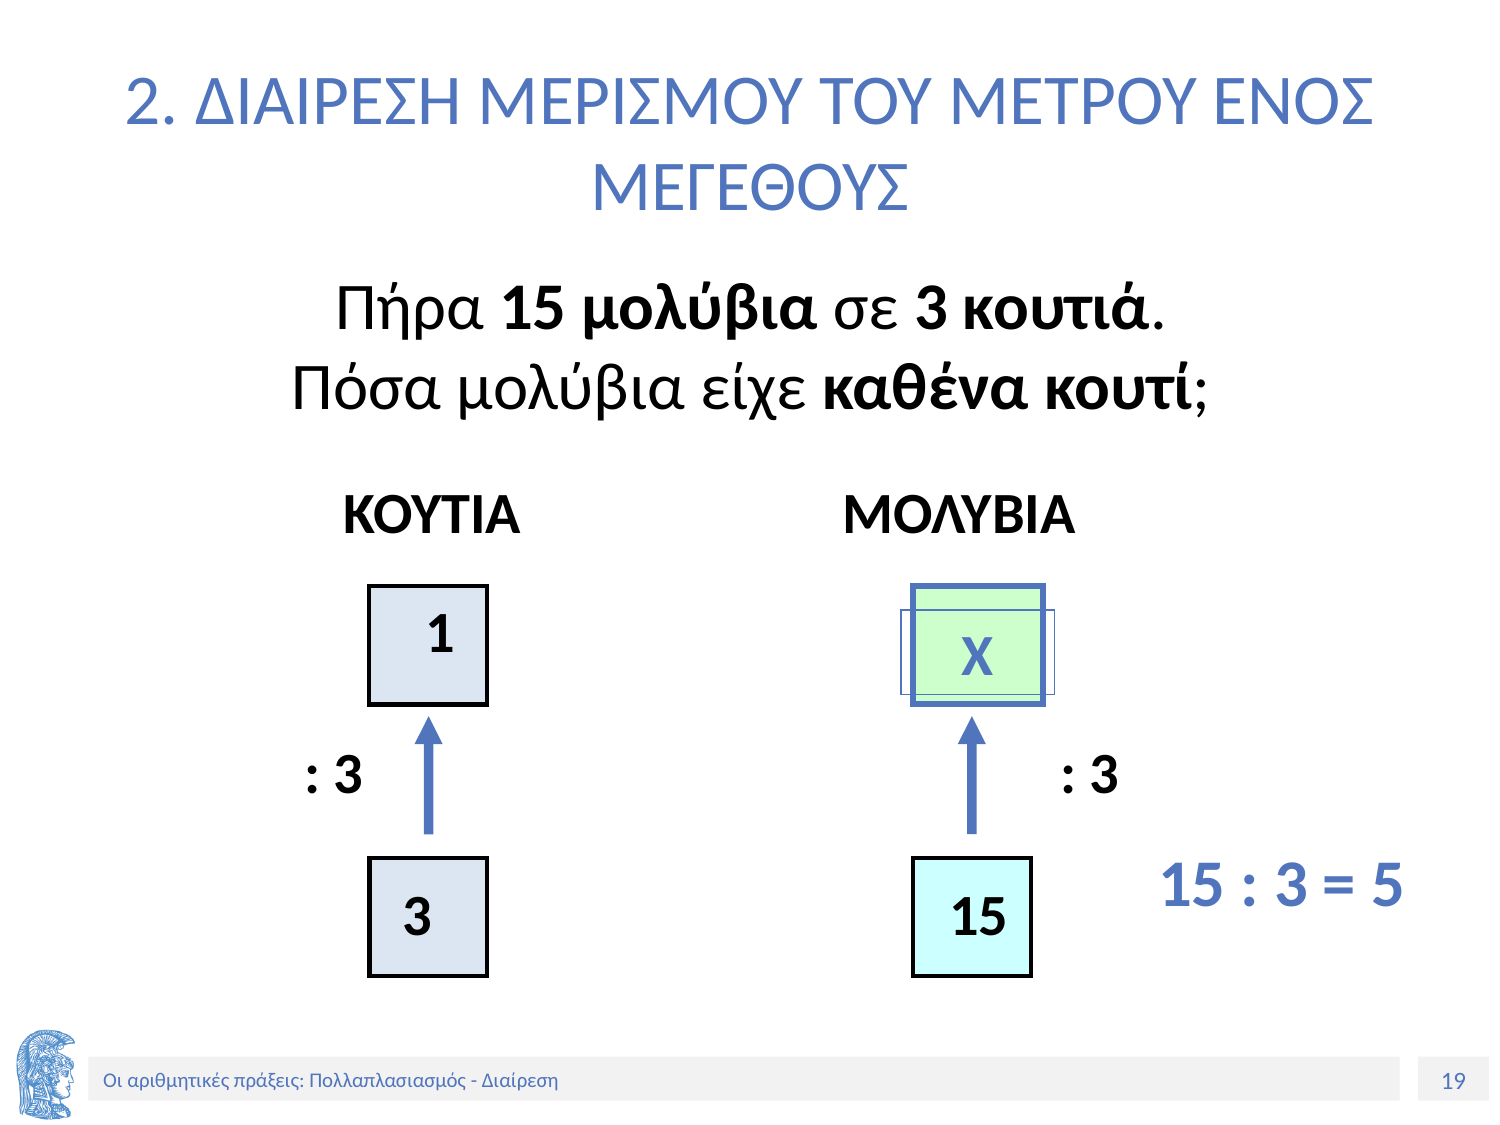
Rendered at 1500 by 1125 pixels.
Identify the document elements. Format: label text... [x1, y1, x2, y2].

text_box ΚΟΥΤΙΑ ΜΟΛΥΒΙΑ [241, 467, 1211, 553]
picture [9, 1026, 81, 1120]
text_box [262, 585, 1436, 977]
list Πήρα 15 μολύβια σε 3 κουτιά. Πόσα μολύβια είχε καθένα κουτί; [76, 255, 1427, 998]
title 2. ΔΙΑΙΡΕΣΗ ΜΕΡΙΣΜΟΥ ΤΟΥ ΜΕΤΡΟΥ ΕΝΟΣ ΜΕΓΕΘΟΥΣ [75, 45, 1425, 233]
